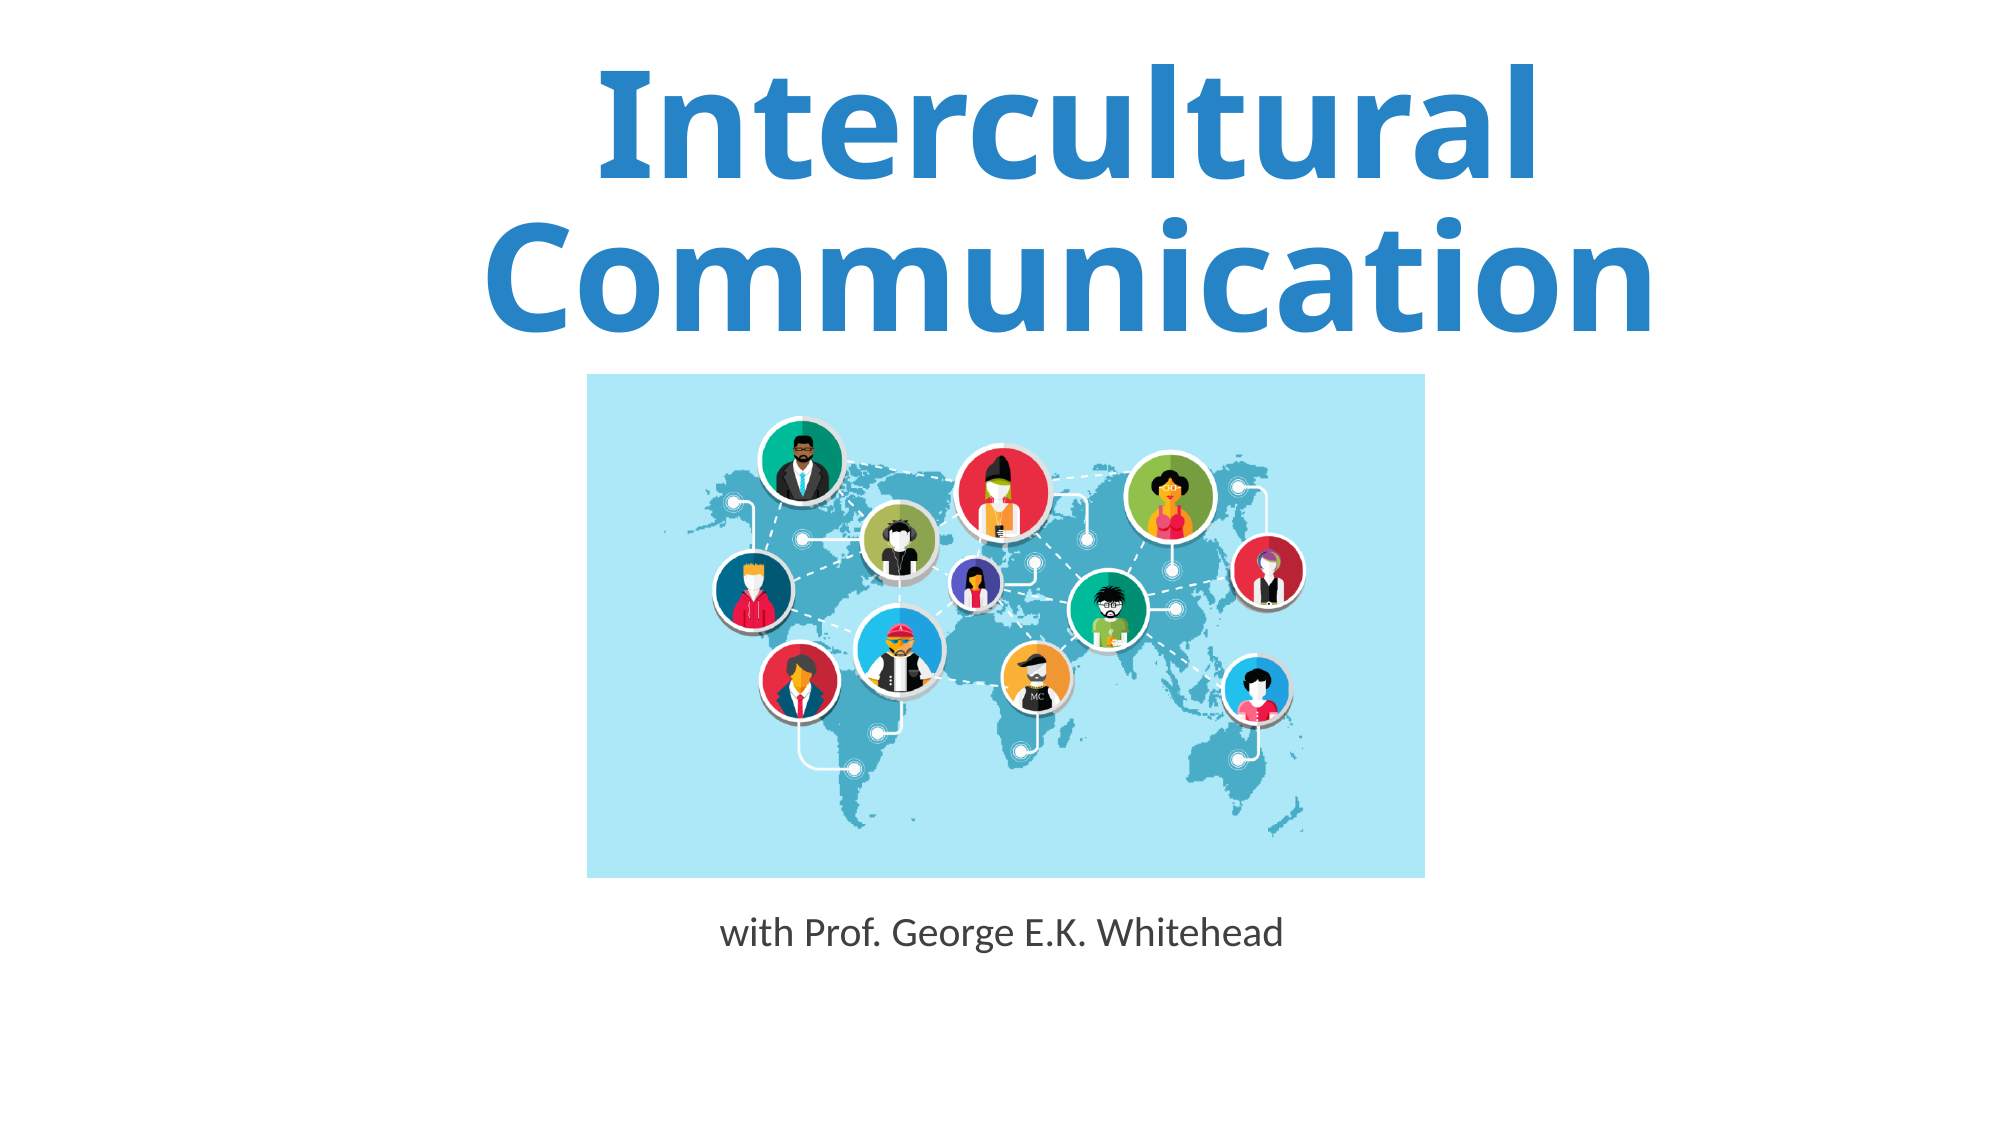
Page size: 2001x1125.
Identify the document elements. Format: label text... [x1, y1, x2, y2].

title Intercultural Communication [362, 275, 1779, 370]
picture [586, 374, 1426, 878]
subtitle with Prof. George E.K. Whitehead [402, 902, 1603, 1041]
